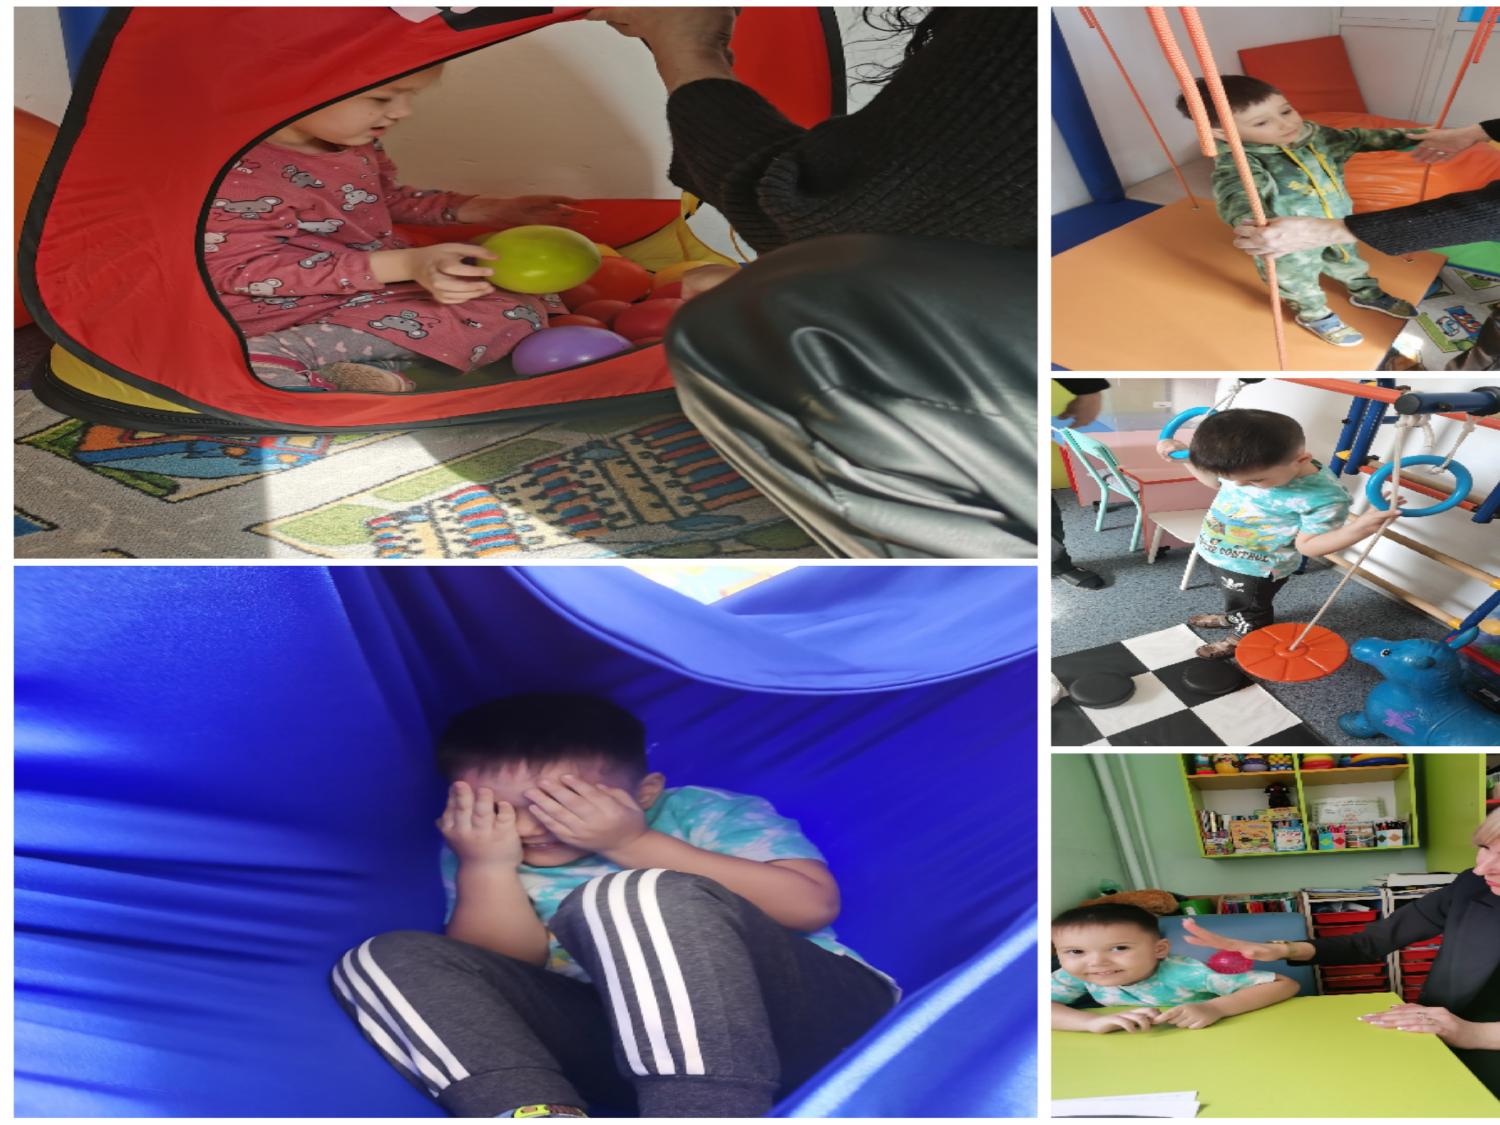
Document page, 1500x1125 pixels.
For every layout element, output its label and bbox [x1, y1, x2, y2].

list [0, 0, 1500, 1125]
